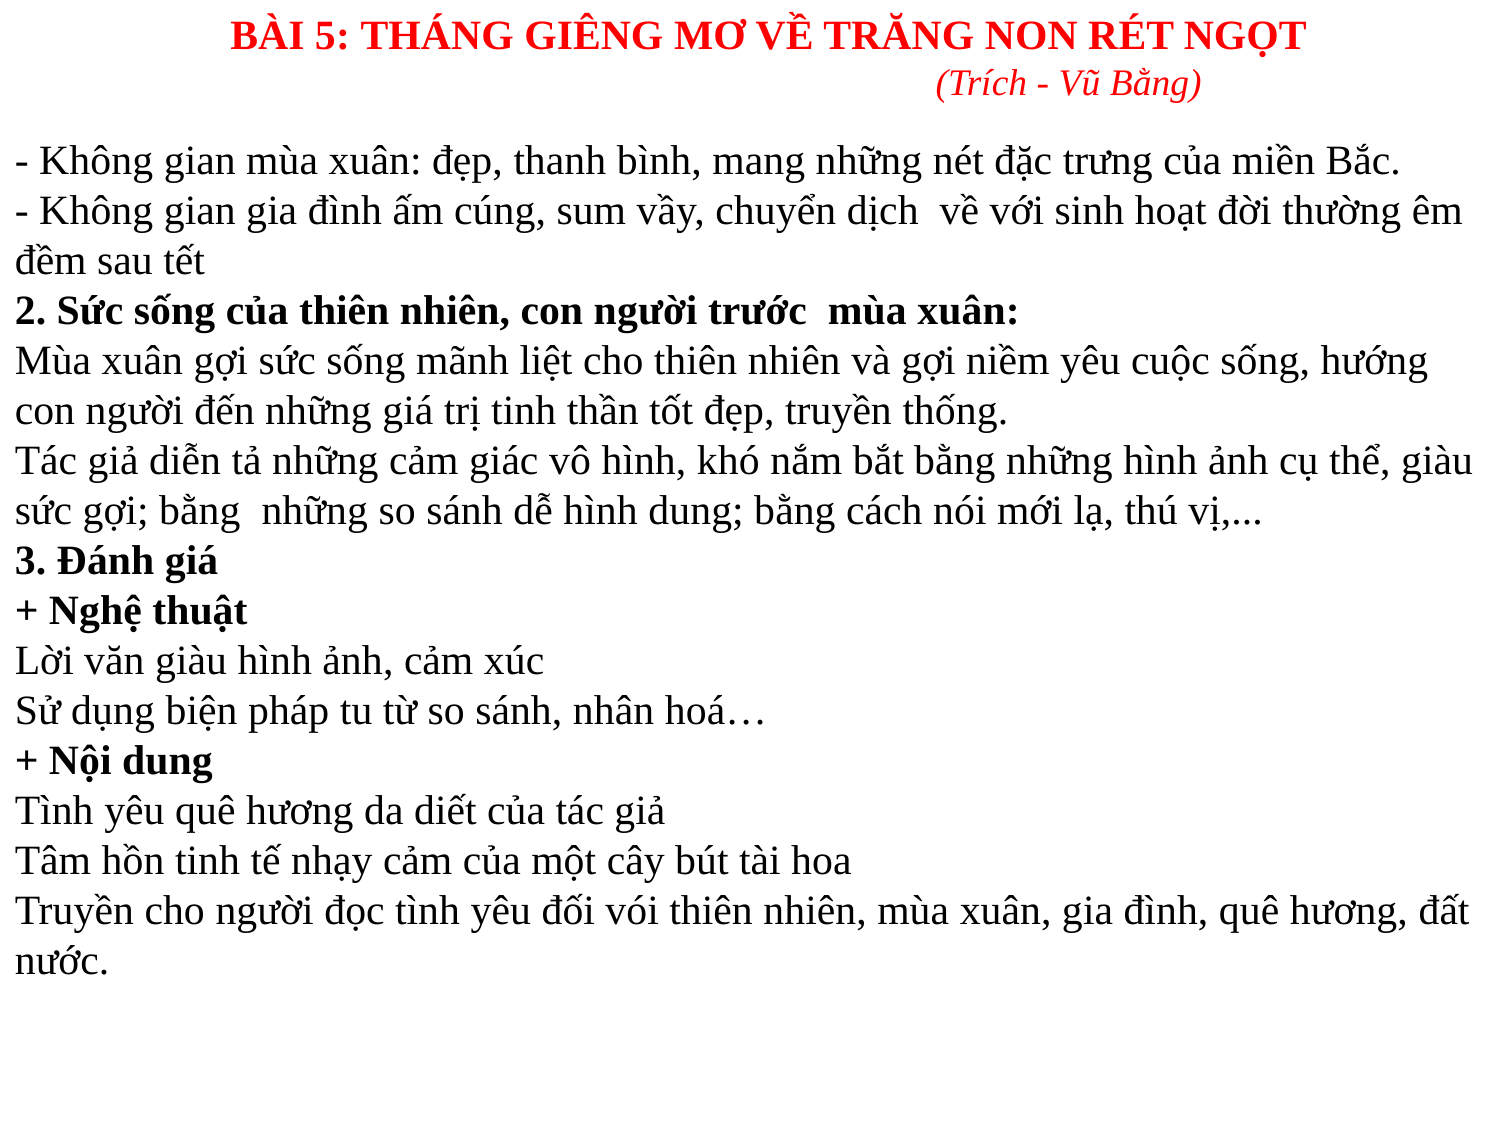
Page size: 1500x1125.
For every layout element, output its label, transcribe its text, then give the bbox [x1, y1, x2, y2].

text_box - Không gian mùa xuân: đẹp, thanh bình, mang những nét đặc trưng của miền Bắc. - Không gian gia đình ấm cúng, sum vầy, chuyển dịch về với sinh hoạt đời thường êm đềm sau tết 2. Sức sống của thiên nhiên, con người trước mùa xuân: Mùa xuân gợi sức sống mãnh liệt cho thiên nhiên và gợi niềm yêu cuộc sống, hướng con người đến những giá trị tinh thần tốt đẹp, truyền thống. Tác giả diễn tả những cảm giác vô hình, khó nắm bắt bằng những hình ảnh cụ thể, giàu sức gợi; bằng những so sánh dễ hình dung; bằng cách nói mới lạ, thú vị,... 3. Đánh giá + Nghệ thuật Lời văn giàu hình ảnh, cảm xúc Sử dụng biện pháp tu từ so sánh, nhân hoá… + Nội dung Tình yêu quê hương da diết của tác giả Tâm hồn tinh tế nhạy cảm của một cây bút tài hoa Truyền cho người đọc tình yêu đối vói thiên nhiên, mùa xuân, gia đình, quê hương, đất nước. [0, 125, 1500, 1036]
text_box BÀI 5: THÁNG GIÊNG MƠ VỀ TRĂNG NON RÉT NGỌT (Trích - Vũ Bằng) [0, 0, 1500, 125]
